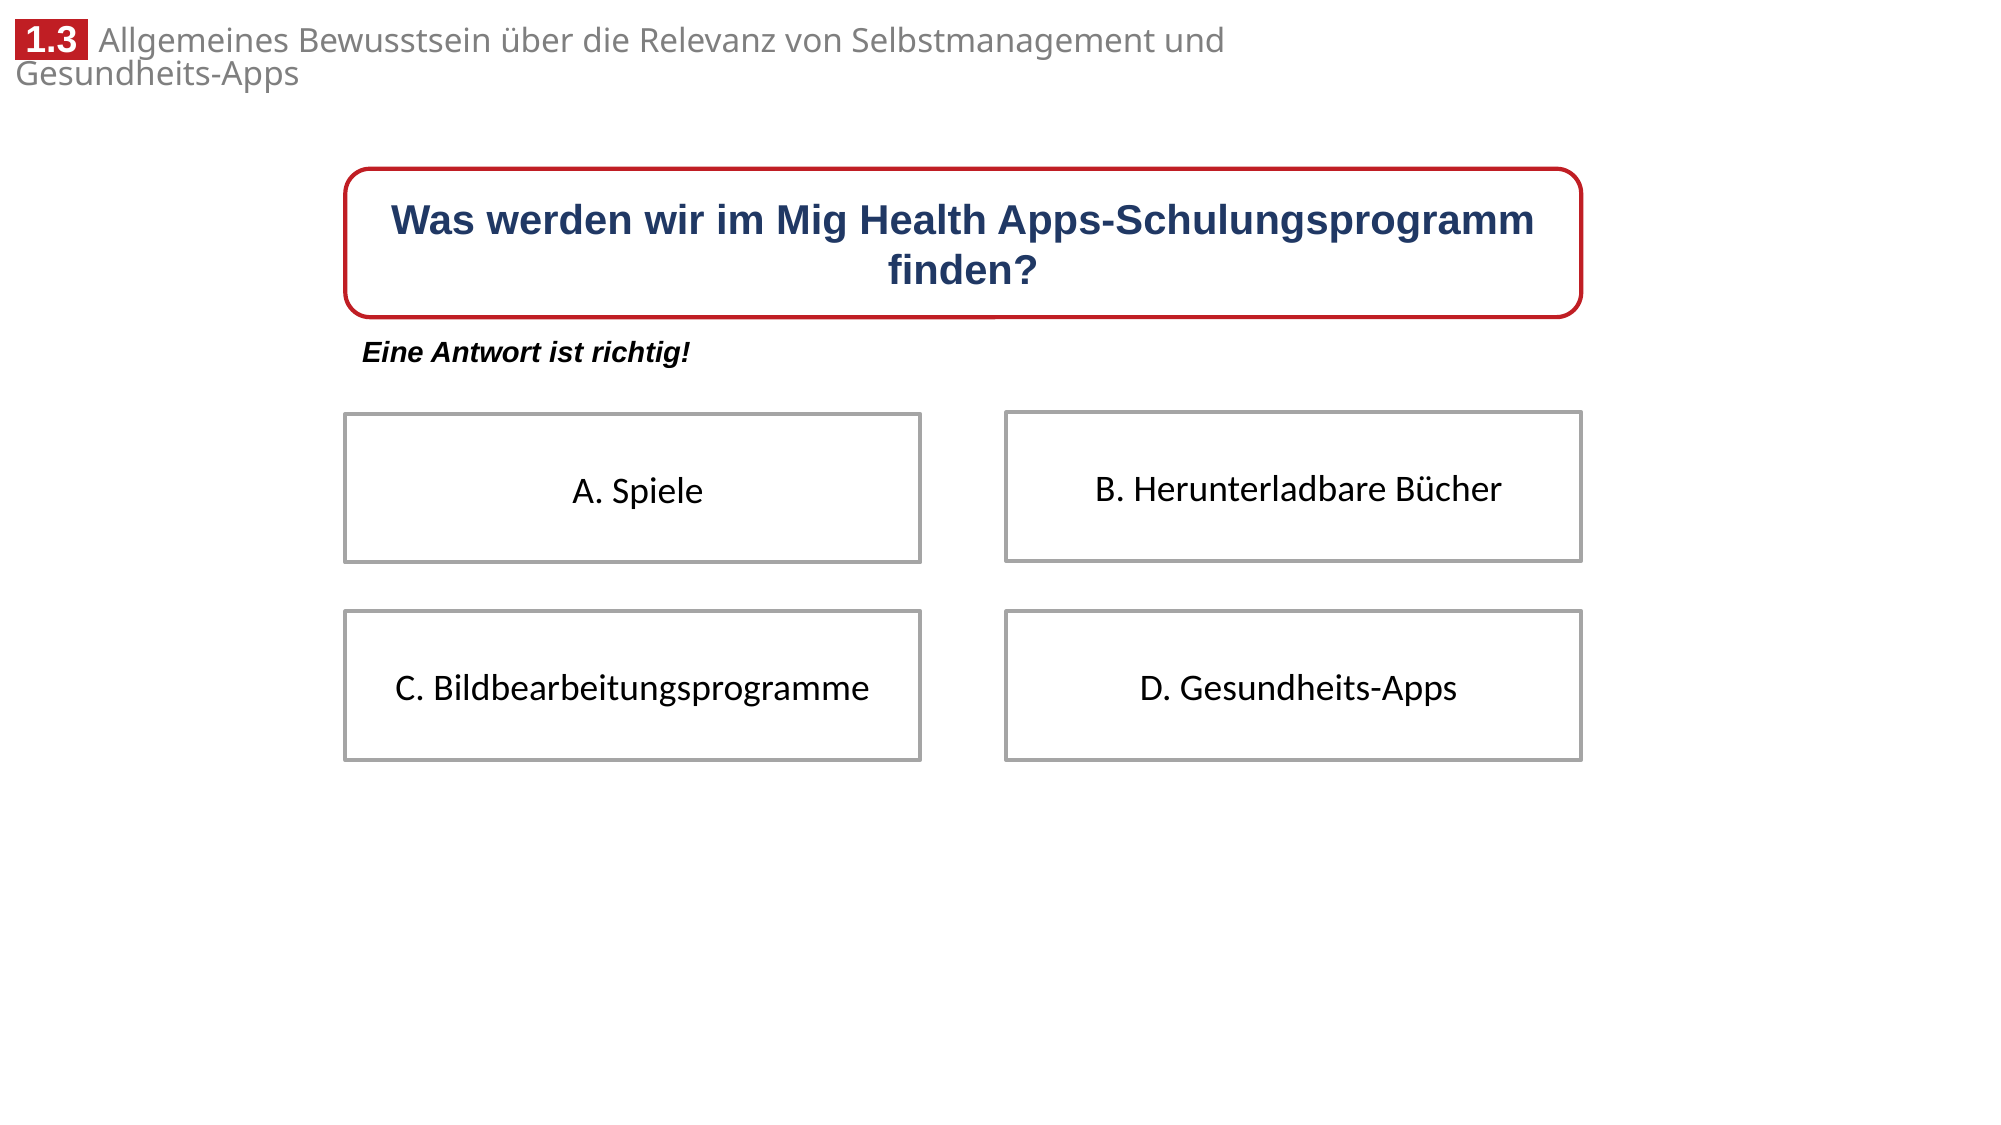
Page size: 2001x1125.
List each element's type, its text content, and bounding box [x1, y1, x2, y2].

text_box C. Bildbearbeitungsprogramme [343, 609, 922, 762]
text_box D. Gesundheits-Apps [1004, 609, 1583, 762]
text_box A. Spiele [343, 412, 922, 564]
text_box B. Herunterladbare Bücher [1004, 410, 1583, 563]
text_box Was werden wir im Mig Health Apps-Schulungsprogramm finden? [343, 166, 1584, 320]
text_box Eine Antwort ist richtig! [347, 325, 706, 376]
